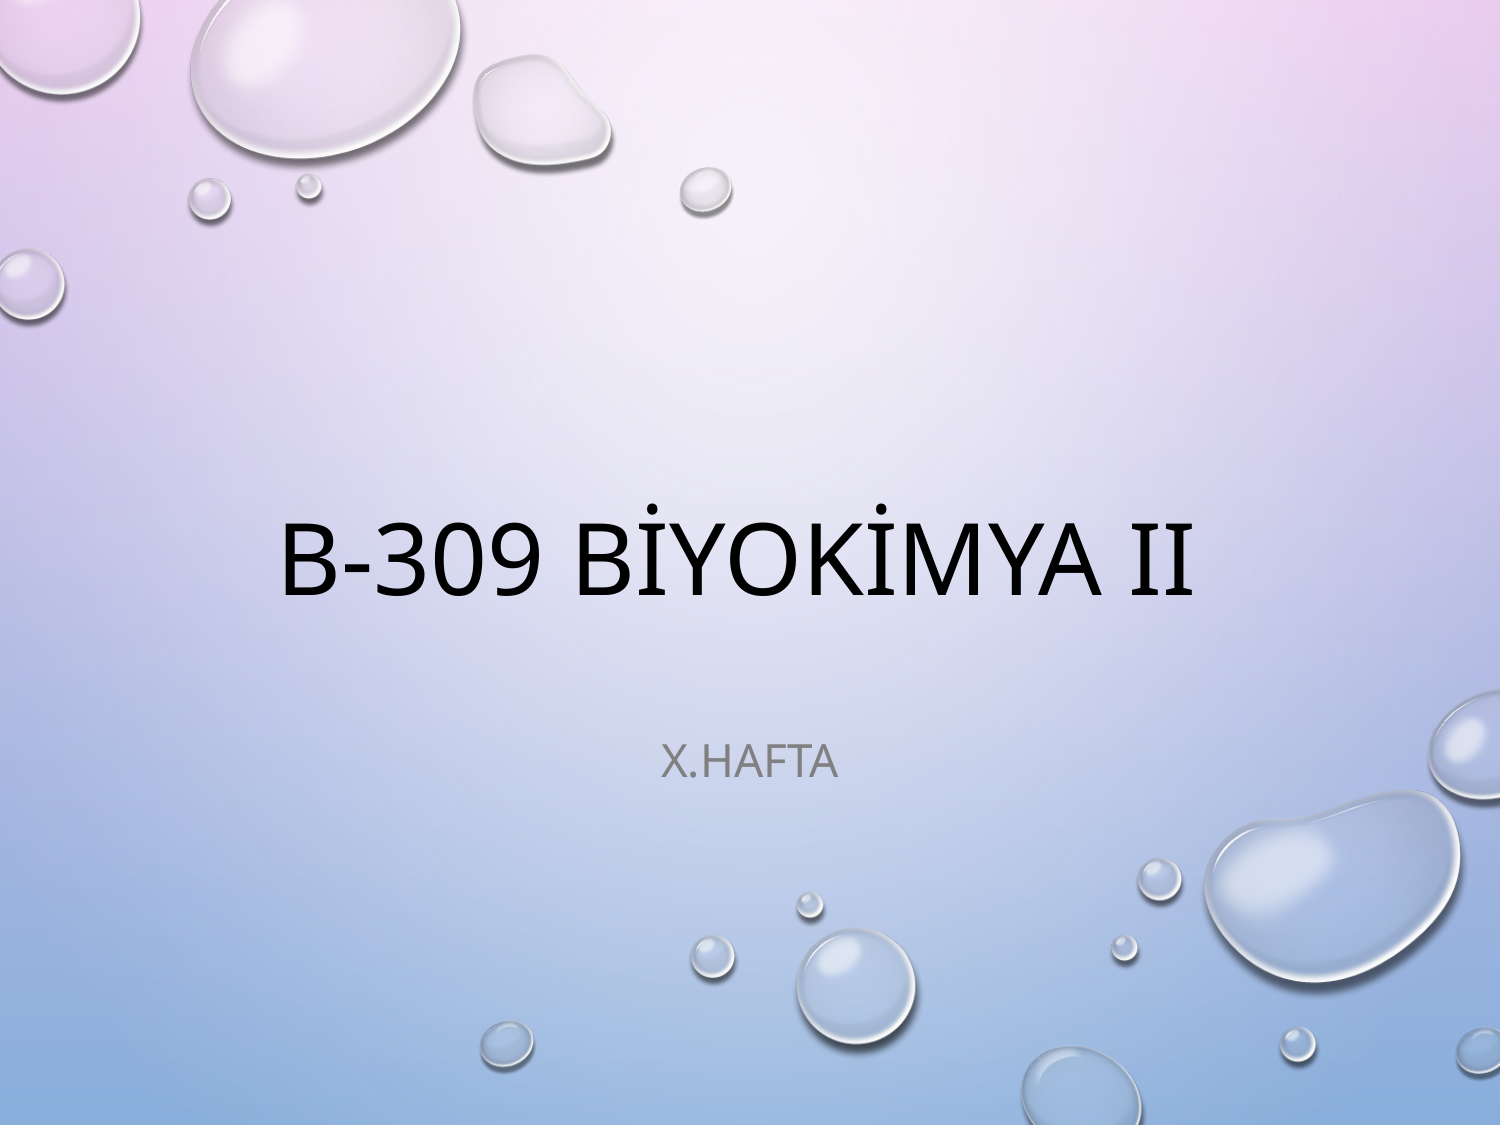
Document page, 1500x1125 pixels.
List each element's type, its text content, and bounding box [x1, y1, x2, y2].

title B-309 BİYOKİMYA II [215, 213, 1285, 625]
subtitle X.HAFTA [215, 637, 1285, 863]
picture [0, 0, 1500, 1125]
